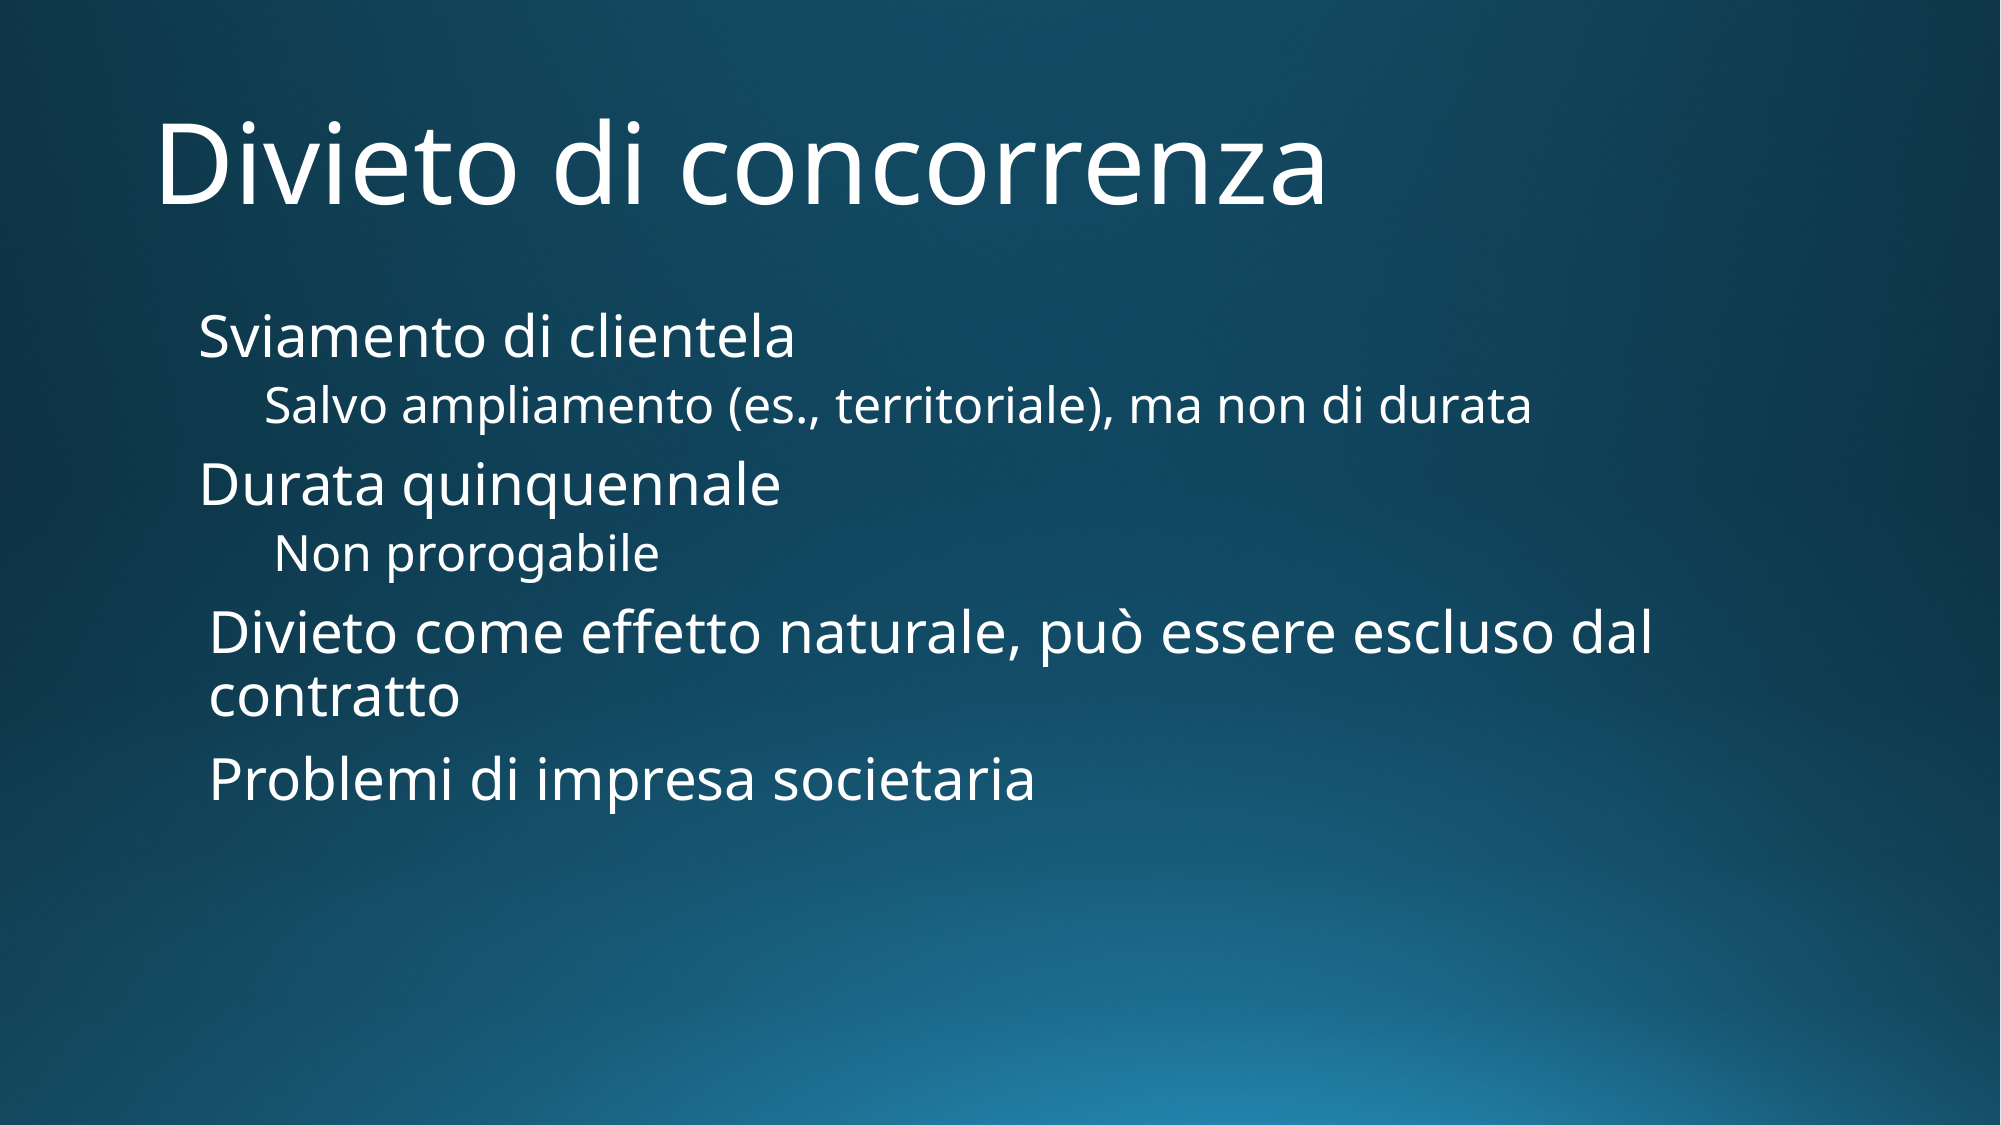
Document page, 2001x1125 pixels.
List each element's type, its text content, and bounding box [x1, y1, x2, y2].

picture [0, 0, 2001, 1125]
title Divieto di concorrenza [137, 59, 1863, 278]
list Sviamento di clientela Salvo ampliamento (es., territoriale), ma non di durata Durata quinquennale Non prorogabile Divieto come effetto naturale, può essere escluso dal contratto Problemi di impresa societaria [183, 299, 1863, 1014]
